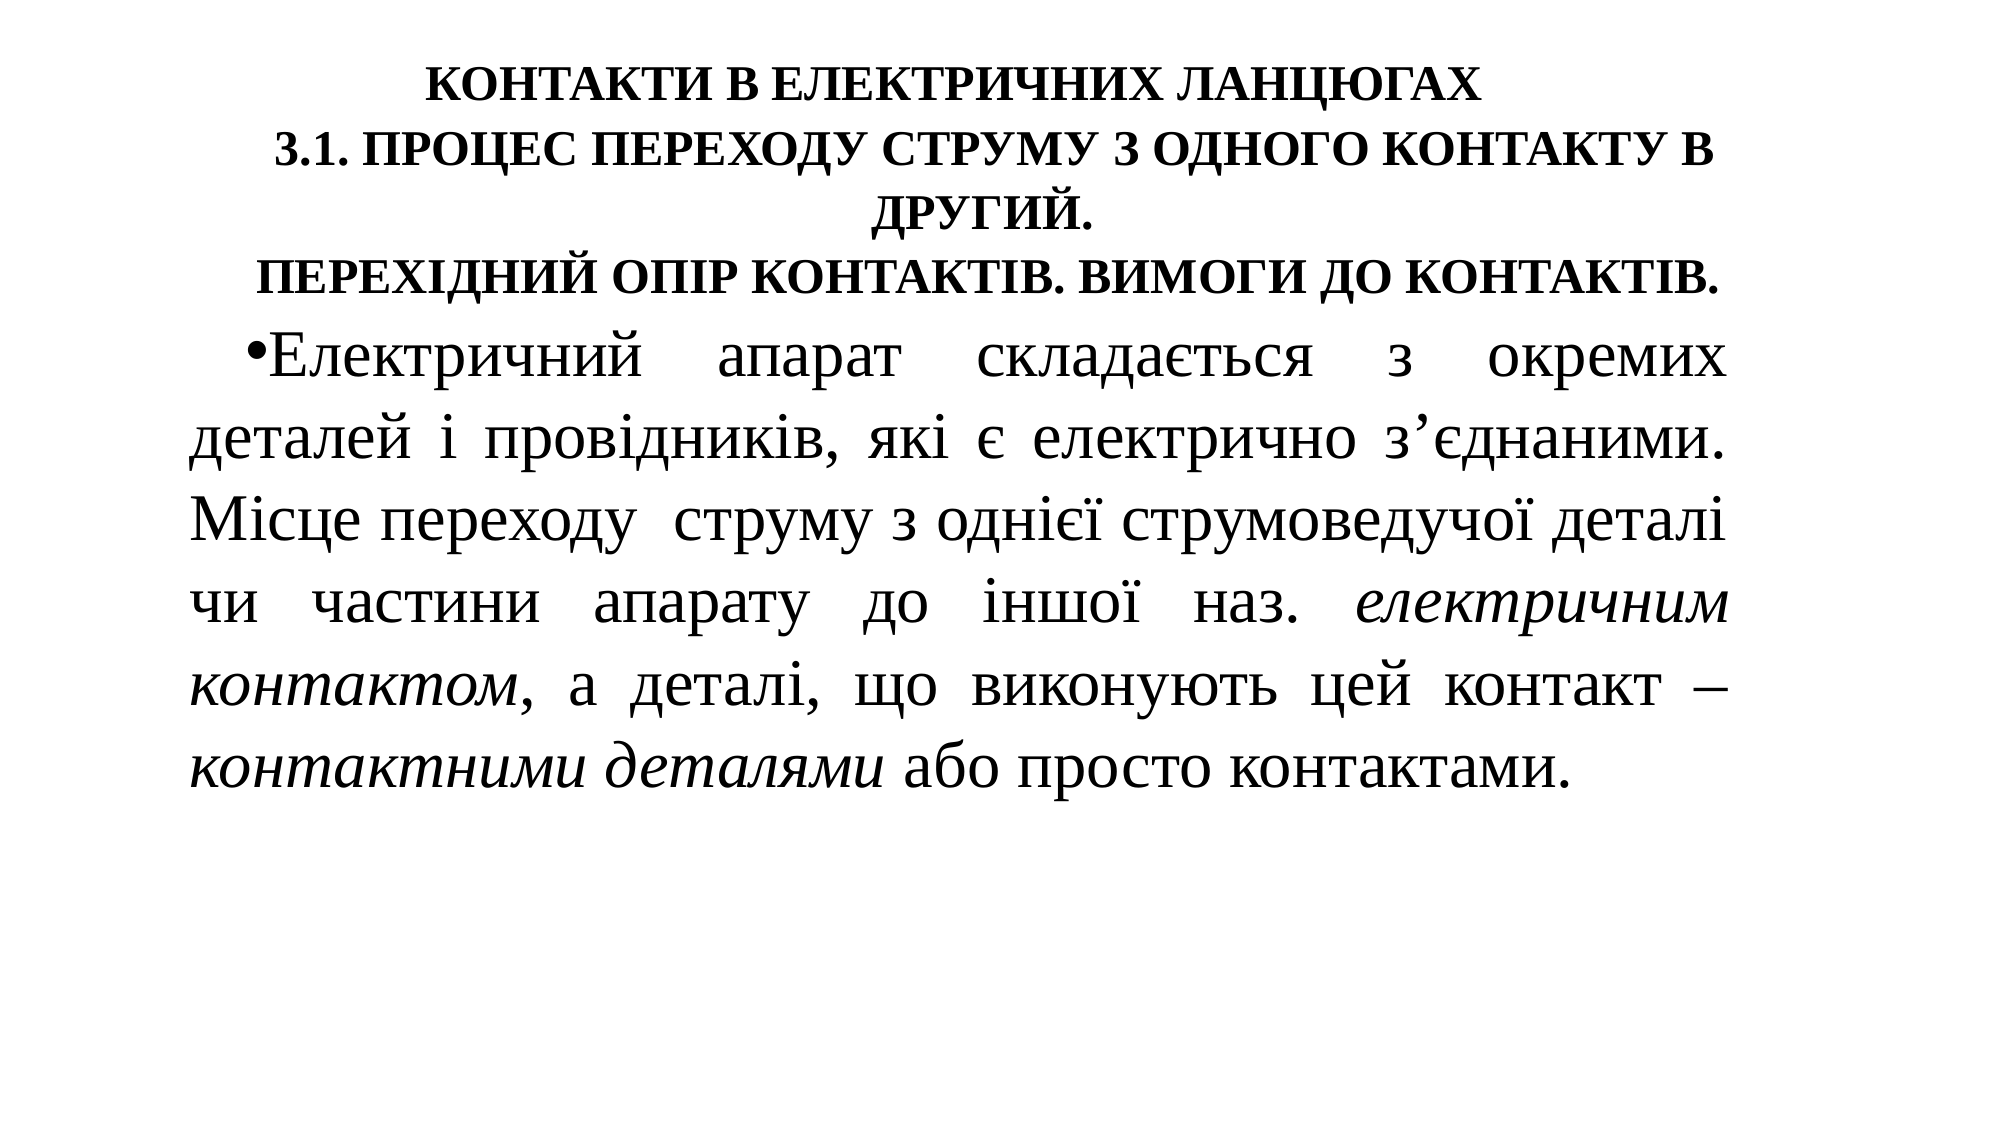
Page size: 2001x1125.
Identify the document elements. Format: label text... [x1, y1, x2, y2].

list Електричний апарат складається з окремих деталей і провідників, які є електрично з’єднаними. Місце переходу струму з однієї струмоведучої деталі чи частини апарату до іншої наз. електричним контактом, а деталі, що виконують цей контакт – контактними деталями або просто контактами. [137, 299, 1863, 1014]
title КОНТАКТИ В ЕЛЕКТРИЧНИХ ЛАНЦЮГАХ 3.1. ПРОЦЕС ПЕРЕХОДУ СТРУМУ З ОДНОГО КОНТАКТУ В ДРУГИЙ. ПЕРЕХІДНИЙ ОПІР КОНТАКТІВ. ВИМОГИ ДО КОНТАКТІВ. [163, 0, 1889, 411]
